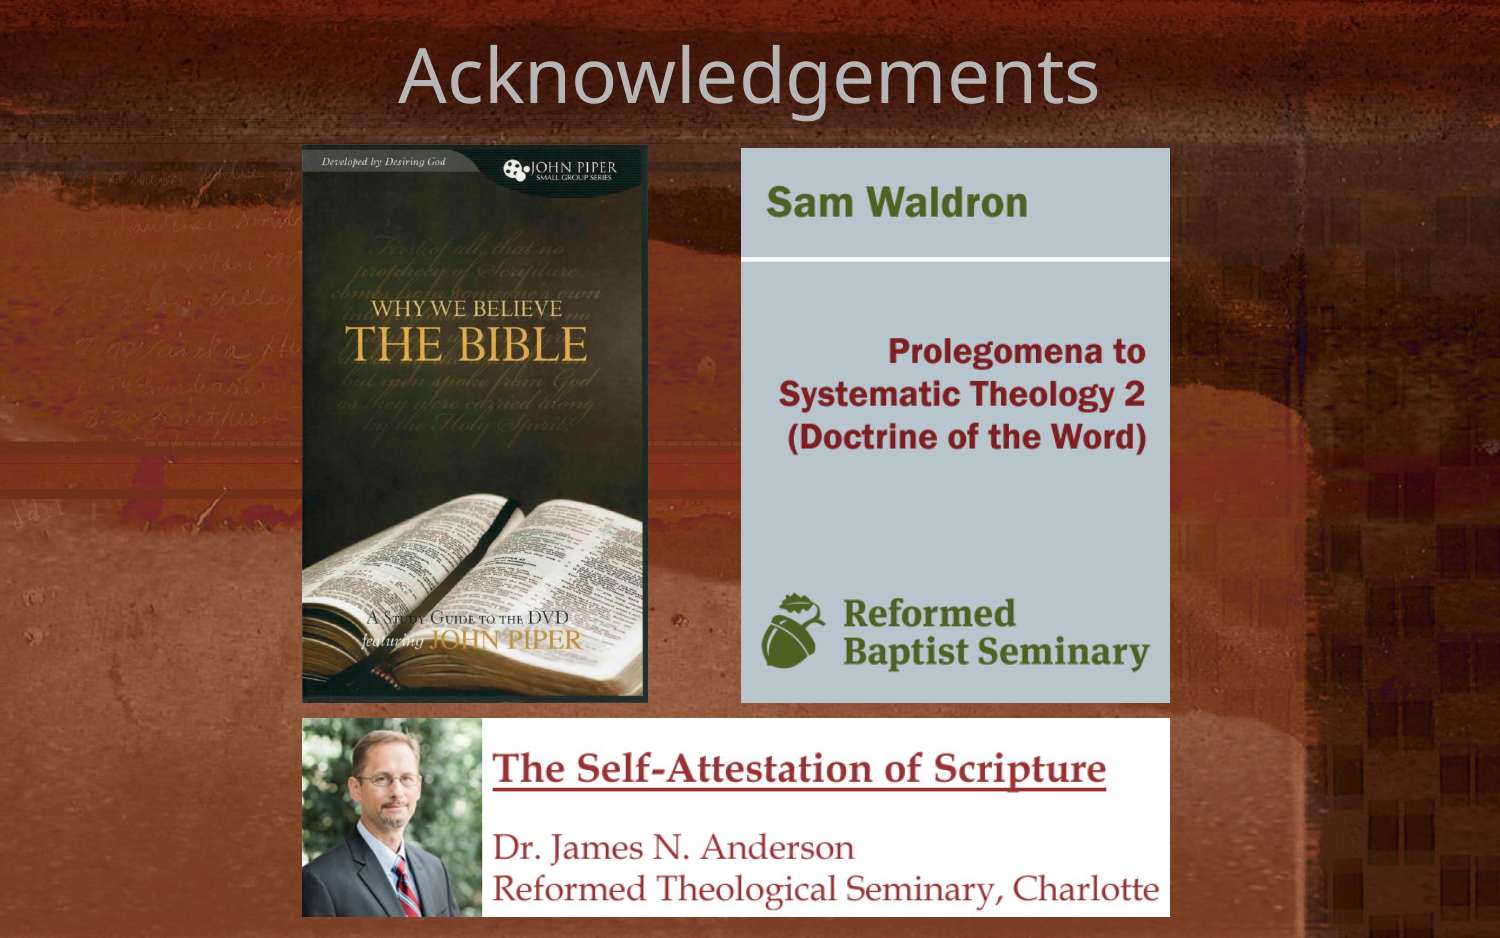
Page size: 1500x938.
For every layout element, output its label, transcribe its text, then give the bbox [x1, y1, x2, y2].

title Acknowledgements [187, 0, 1313, 147]
picture [0, 0, 1500, 938]
